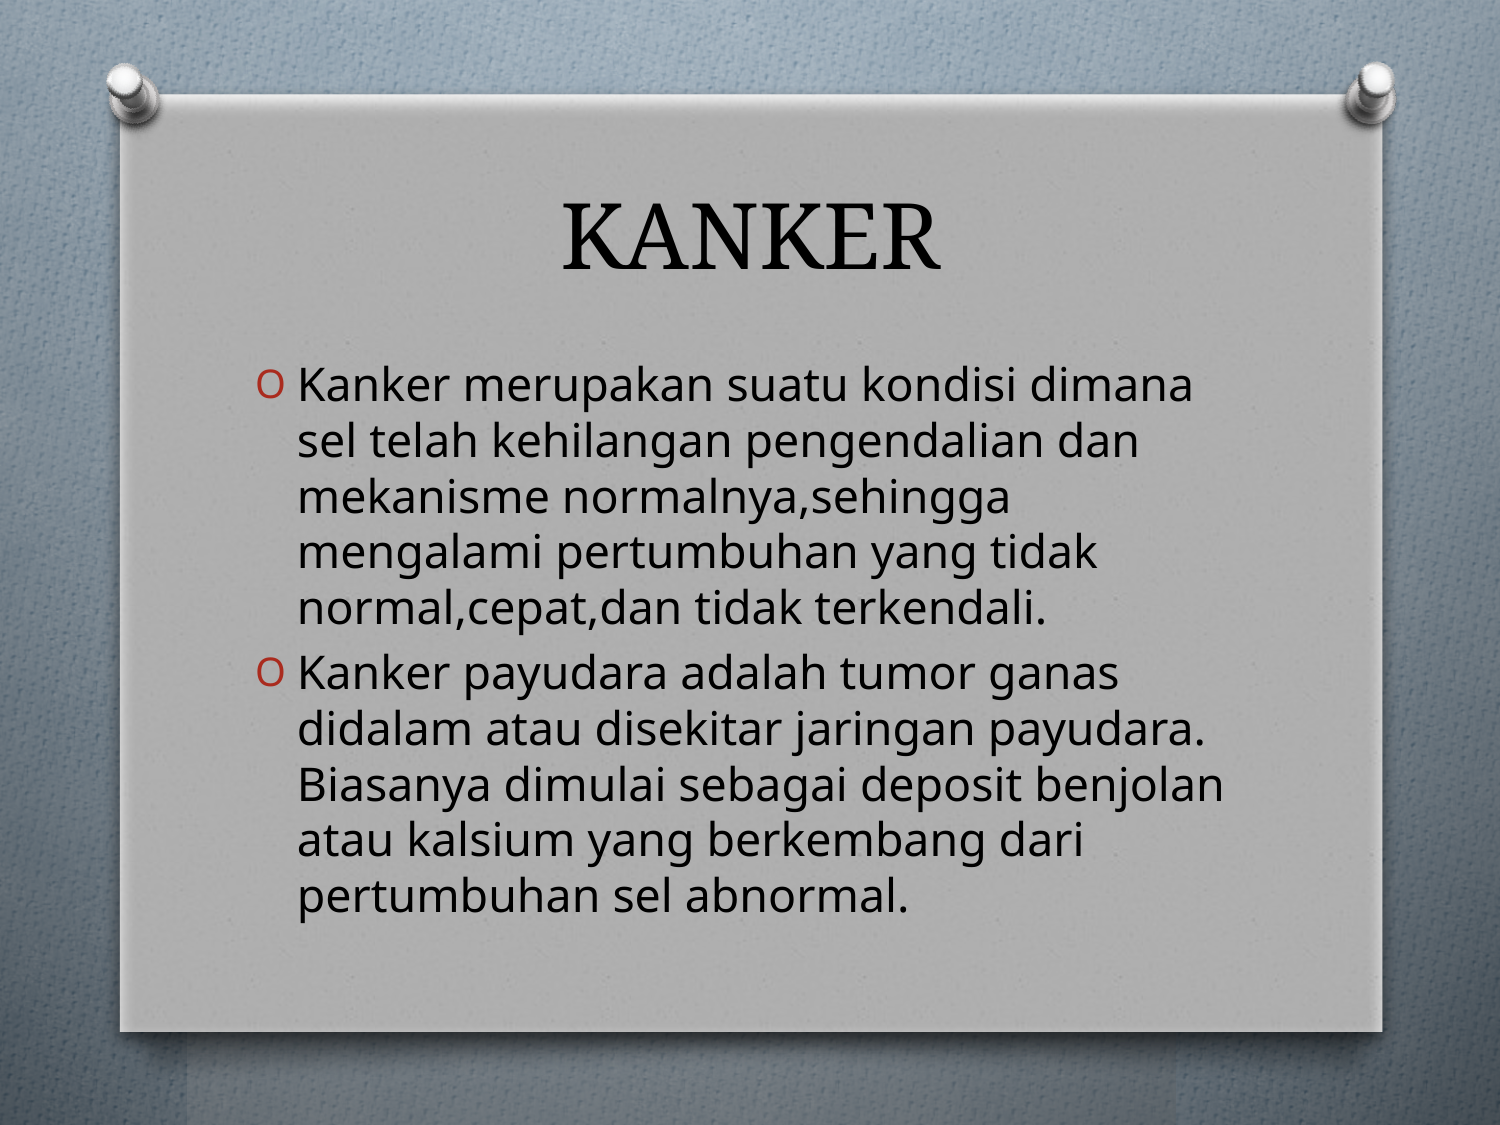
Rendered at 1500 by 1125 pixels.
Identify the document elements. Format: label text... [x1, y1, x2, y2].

picture [75, 29, 198, 153]
title KANKER [179, 134, 1323, 332]
list Kanker merupakan suatu kondisi dimana sel telah kehilangan pengendalian dan mekanisme normalnya,sehingga mengalami pertumbuhan yang tidak normal,cepat,dan tidak terkendali. Kanker payudara adalah tumor ganas didalam atau disekitar jaringan payudara. Biasanya dimulai sebagai deposit benjolan atau kalsium yang berkembang dari pertumbuhan sel abnormal. [240, 347, 1257, 939]
picture [1317, 35, 1439, 156]
